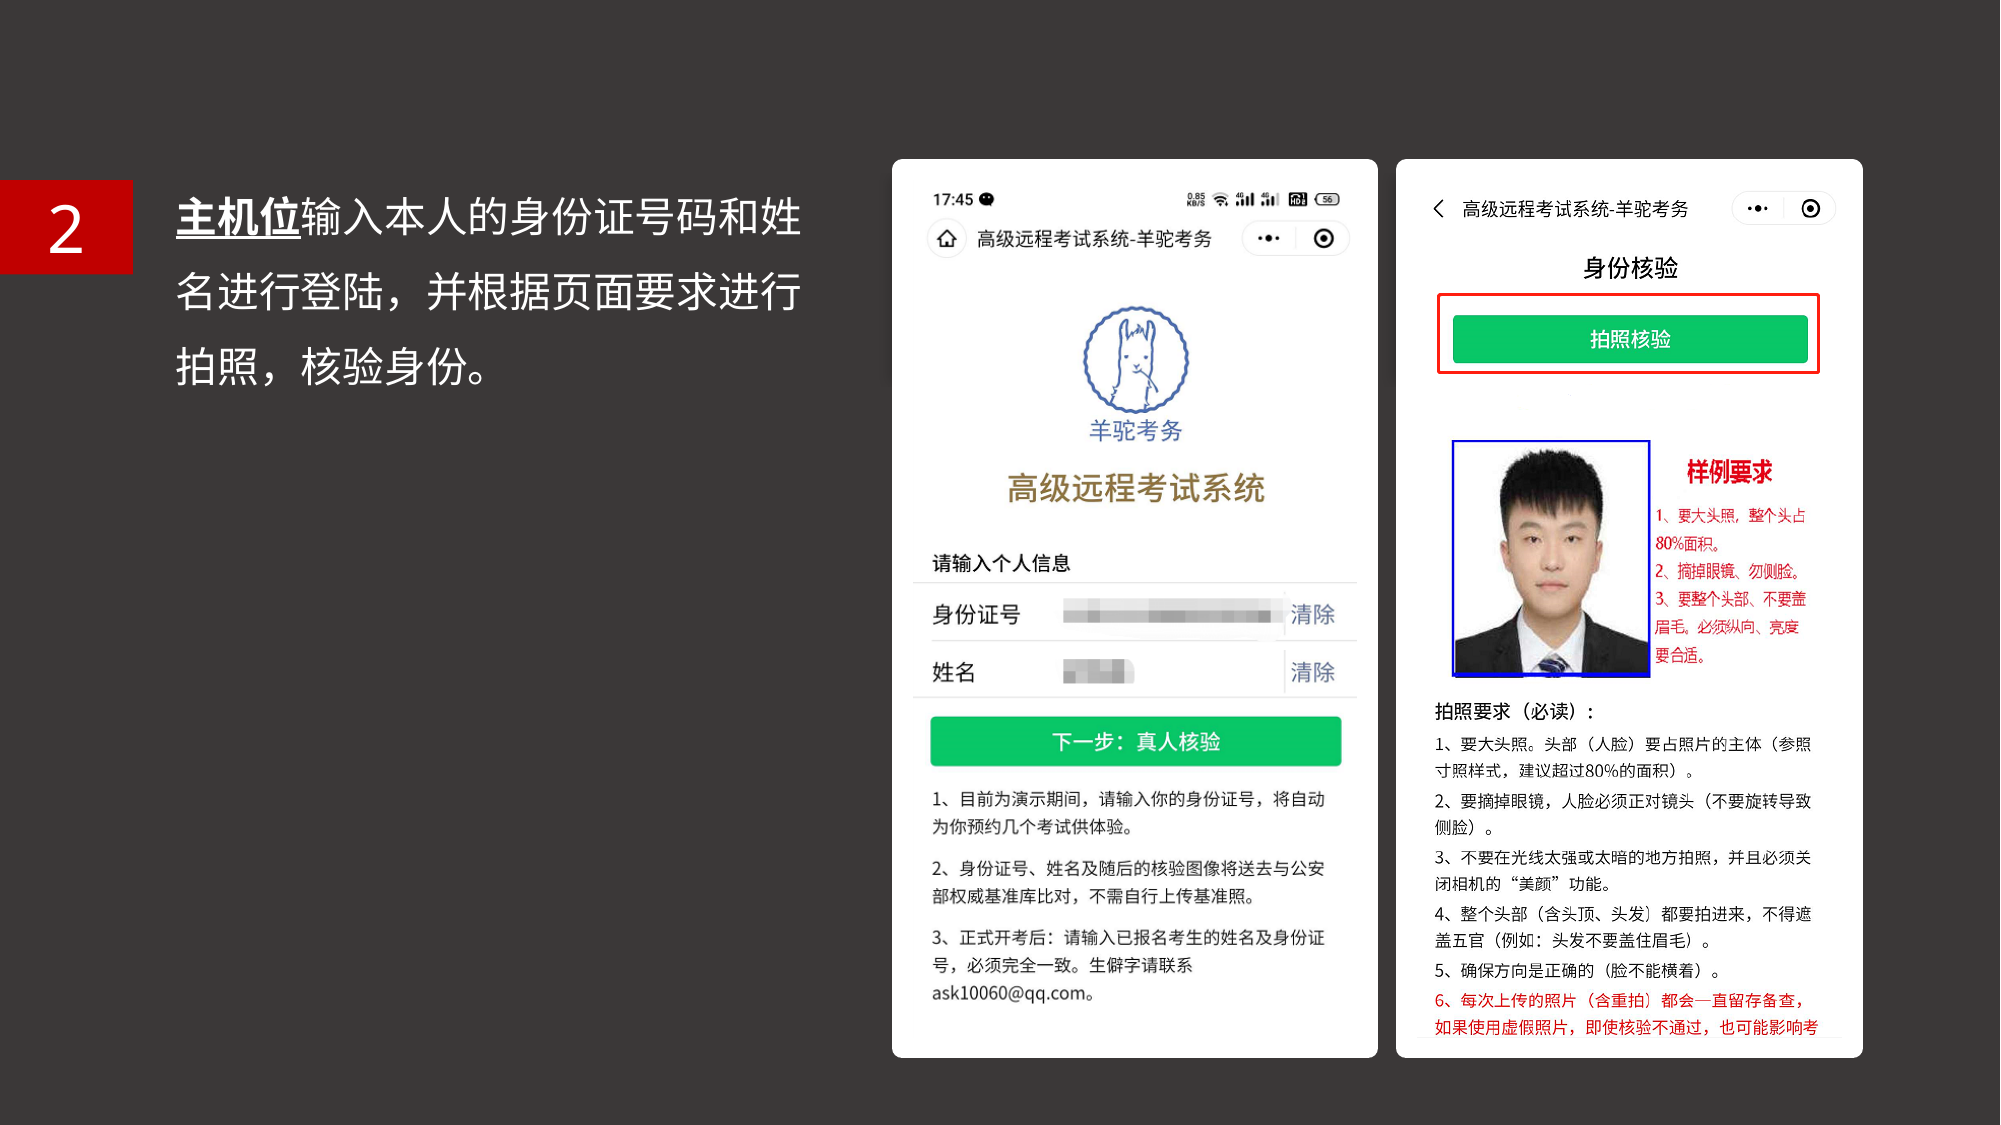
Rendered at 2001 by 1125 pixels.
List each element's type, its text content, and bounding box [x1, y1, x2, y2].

picture [1416, 180, 1842, 1038]
text_box 主机位输入本人的身份证号码和姓名进行登陆，并根据页面要求进行拍照，核验身份。 [160, 158, 828, 399]
picture [912, 180, 1358, 1038]
text_box 2 [0, 179, 134, 275]
